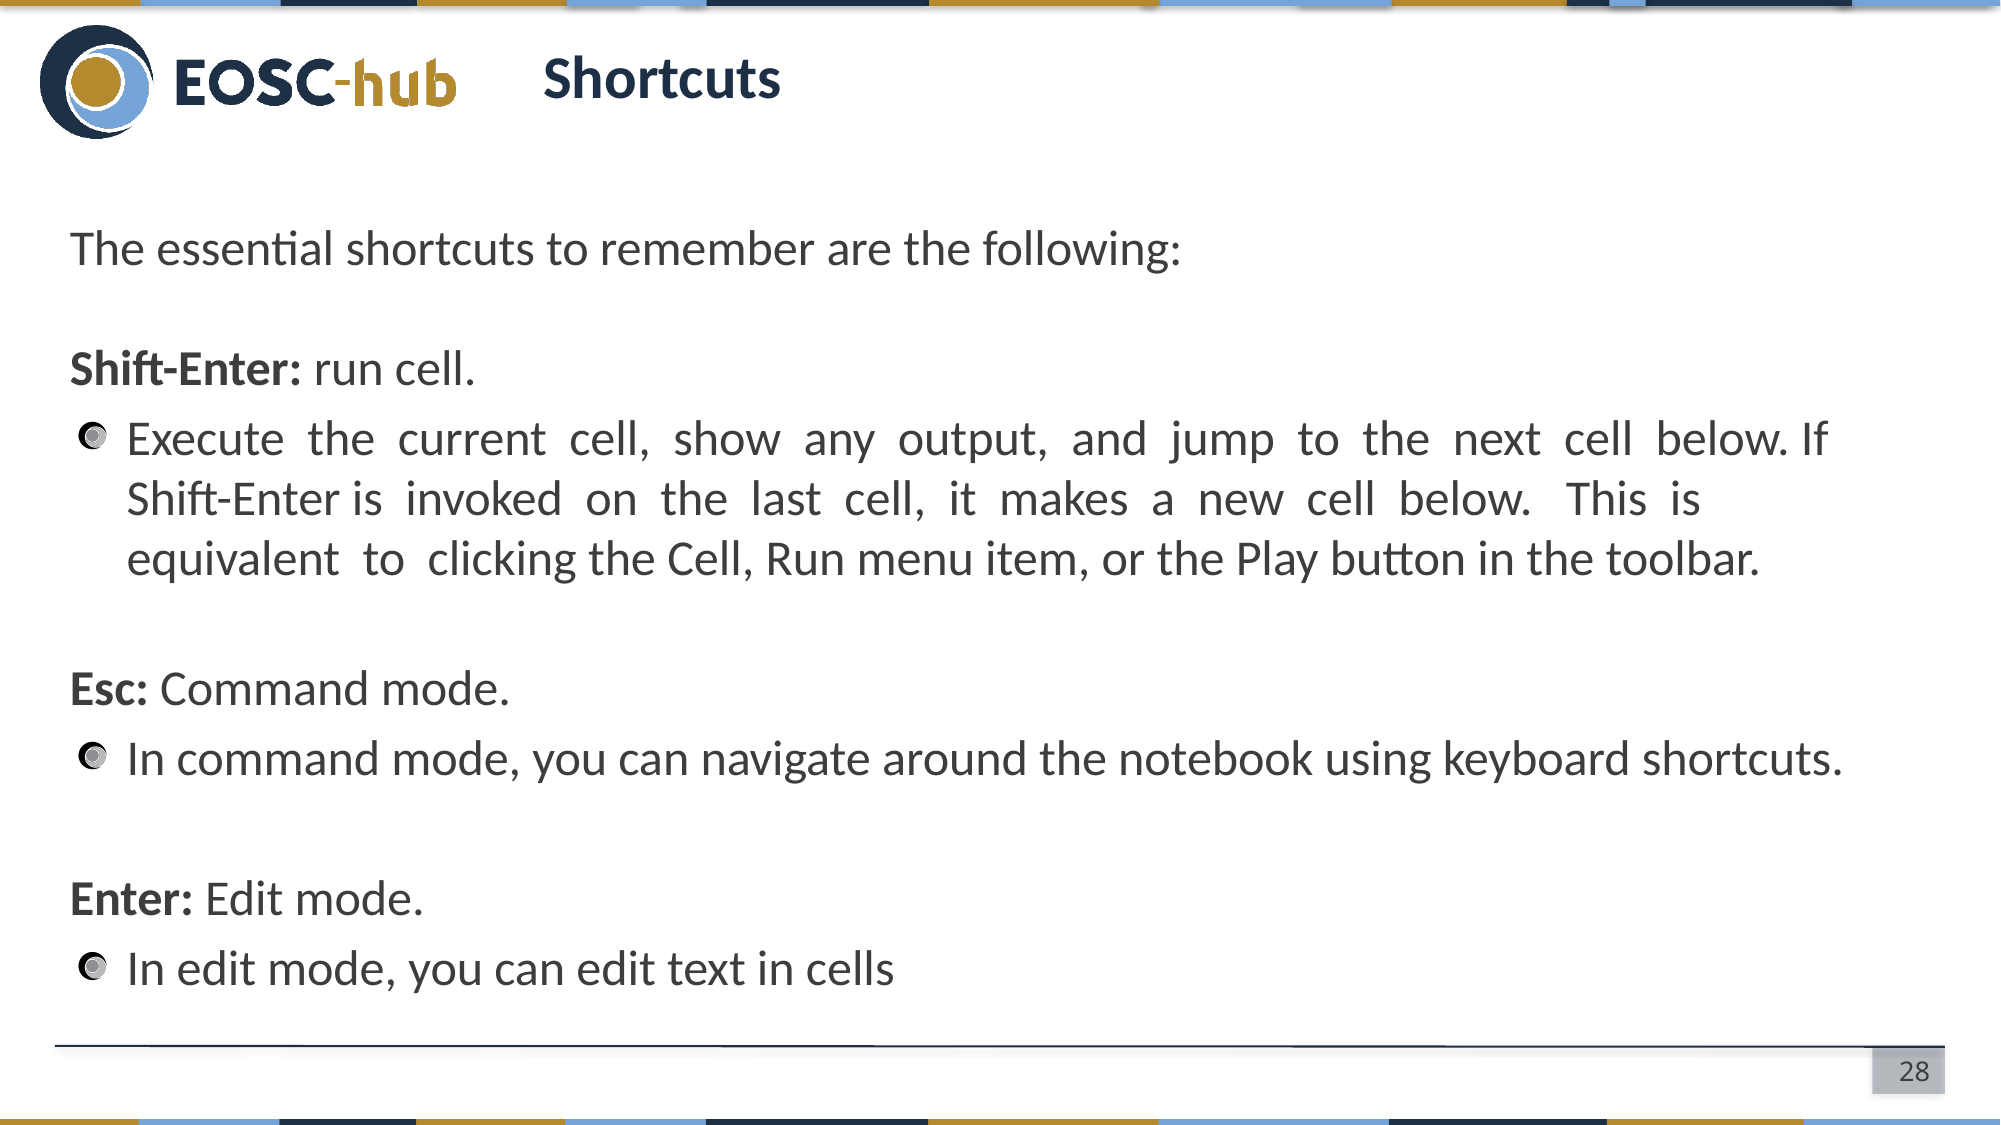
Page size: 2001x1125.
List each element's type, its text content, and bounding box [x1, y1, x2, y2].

picture [17, 19, 479, 144]
title Shortcuts [528, 30, 1946, 120]
picture [69, 415, 111, 456]
list The essential shortcuts to remember are the following: Shift-Enter: run cell. Execute the current cell, show any output, and jump to the next cell below. If Shift-Enter is invoked on the last cell, it makes a new cell below. This is equivalent to clicking the Cell, Run menu item, or the Play button in the toolbar. Esc: Command mode. In command mode, you can navigate around the notebook using keyboard shortcuts. Enter: Edit mode. In edit mode, you can edit text in cells [55, 208, 1945, 1005]
picture [69, 735, 111, 776]
picture [0, 1119, 2000, 1125]
picture [69, 945, 111, 987]
slide_number 28 [1433, 1046, 1945, 1094]
